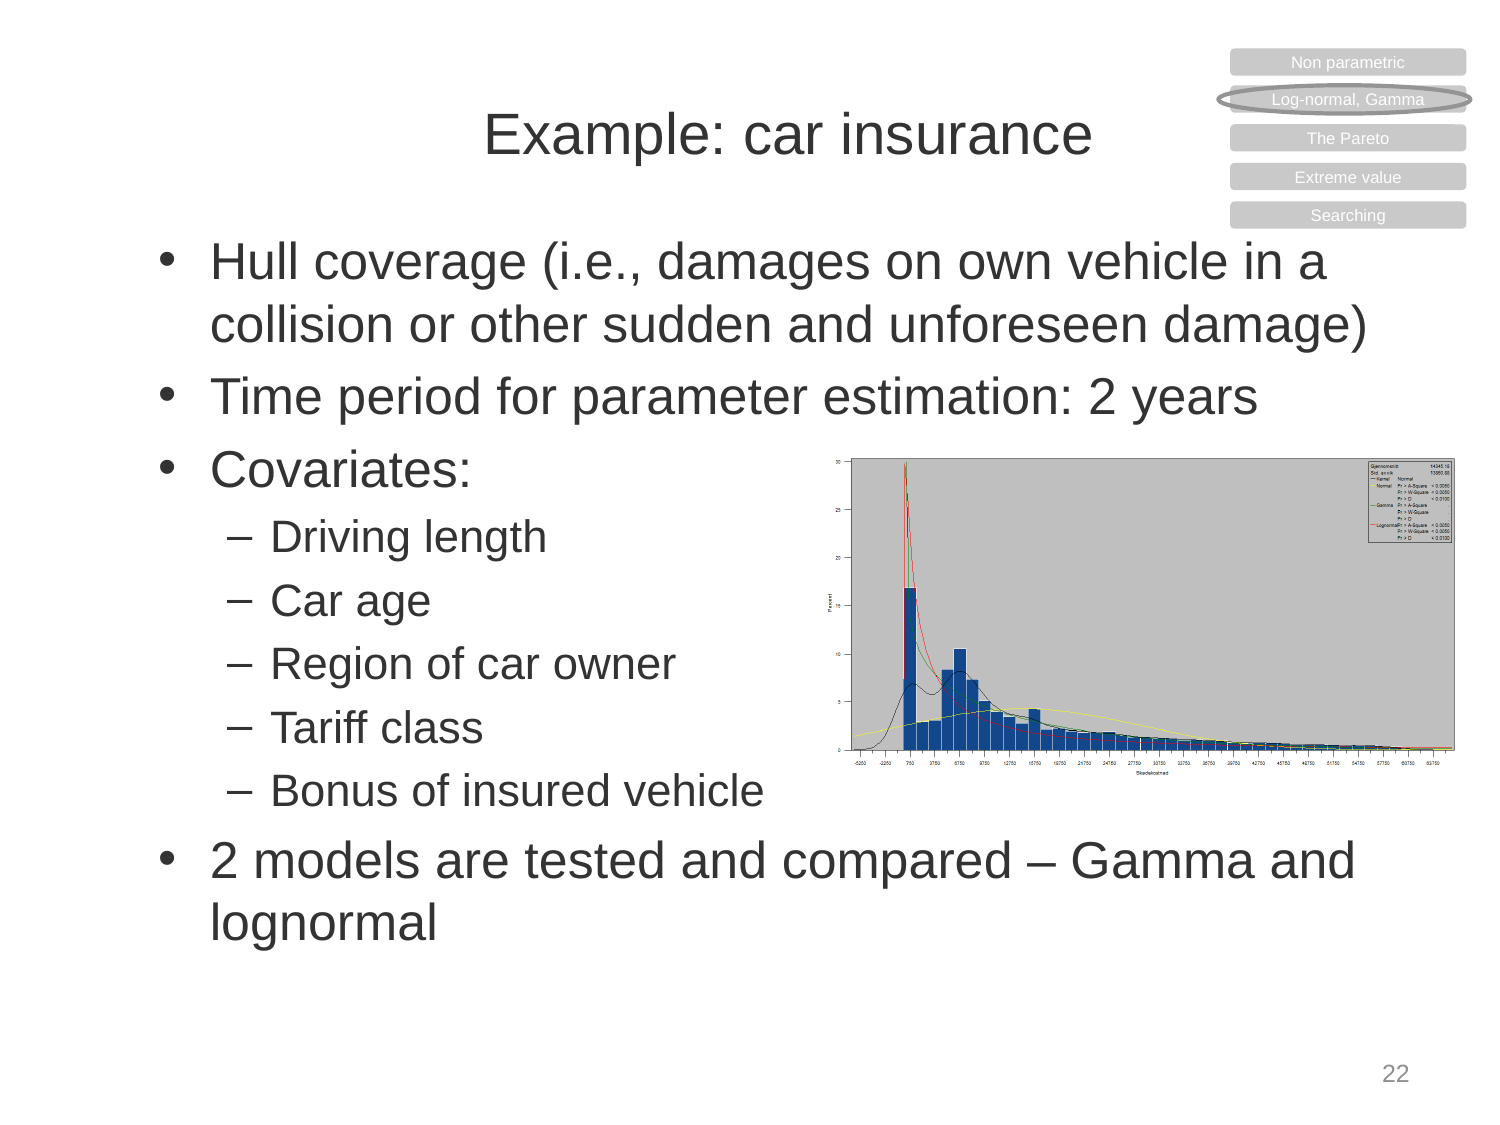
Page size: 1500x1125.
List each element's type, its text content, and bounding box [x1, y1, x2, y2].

slide_number 22 [1074, 1042, 1425, 1103]
text_box [1216, 92, 1224, 106]
title Example: car insurance [143, 54, 1224, 209]
list Hull coverage (i.e., damages on own vehicle in a collision or other sudden and unforeseen damage) Time period for parameter estimation: 2 years Covariates: Driving length Car age Region of car owner Tariff class Bonus of insured vehicle 2 models are tested and compared – Gamma and lognormal [143, 220, 1436, 976]
picture [820, 455, 1462, 785]
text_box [1229, 48, 1467, 229]
